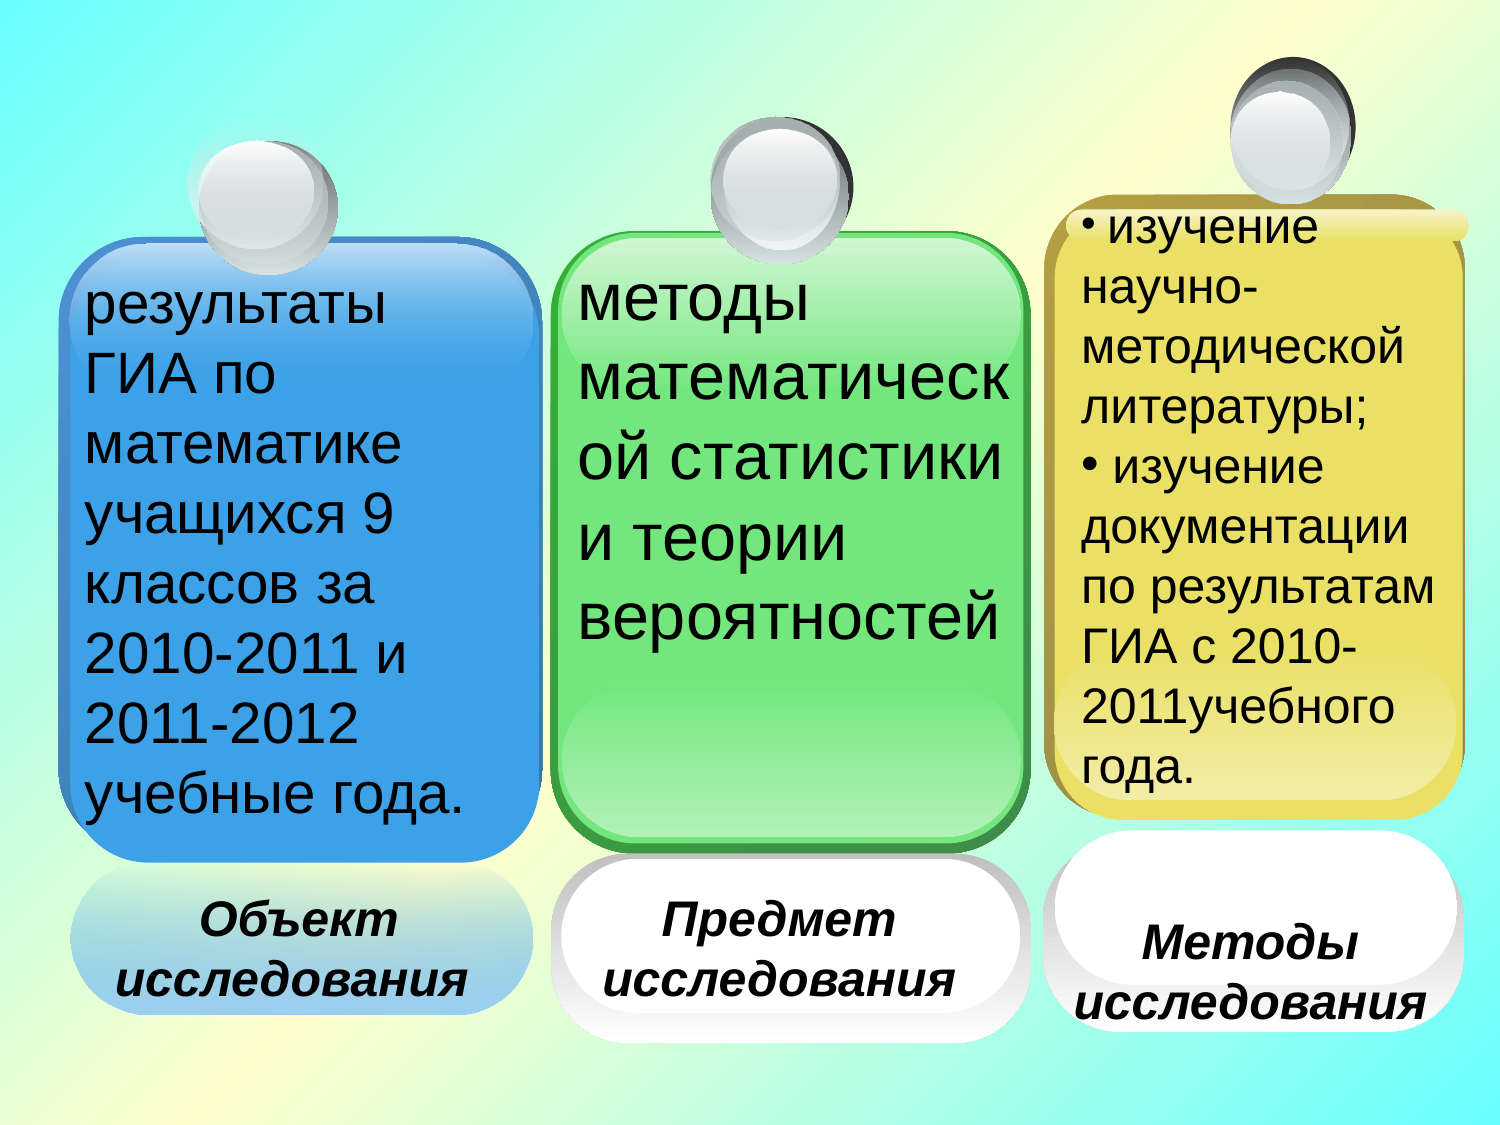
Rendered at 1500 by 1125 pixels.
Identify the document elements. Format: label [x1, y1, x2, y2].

text_box [550, 116, 1032, 1044]
text_box [58, 117, 543, 1125]
text_box [1042, 56, 1470, 1125]
